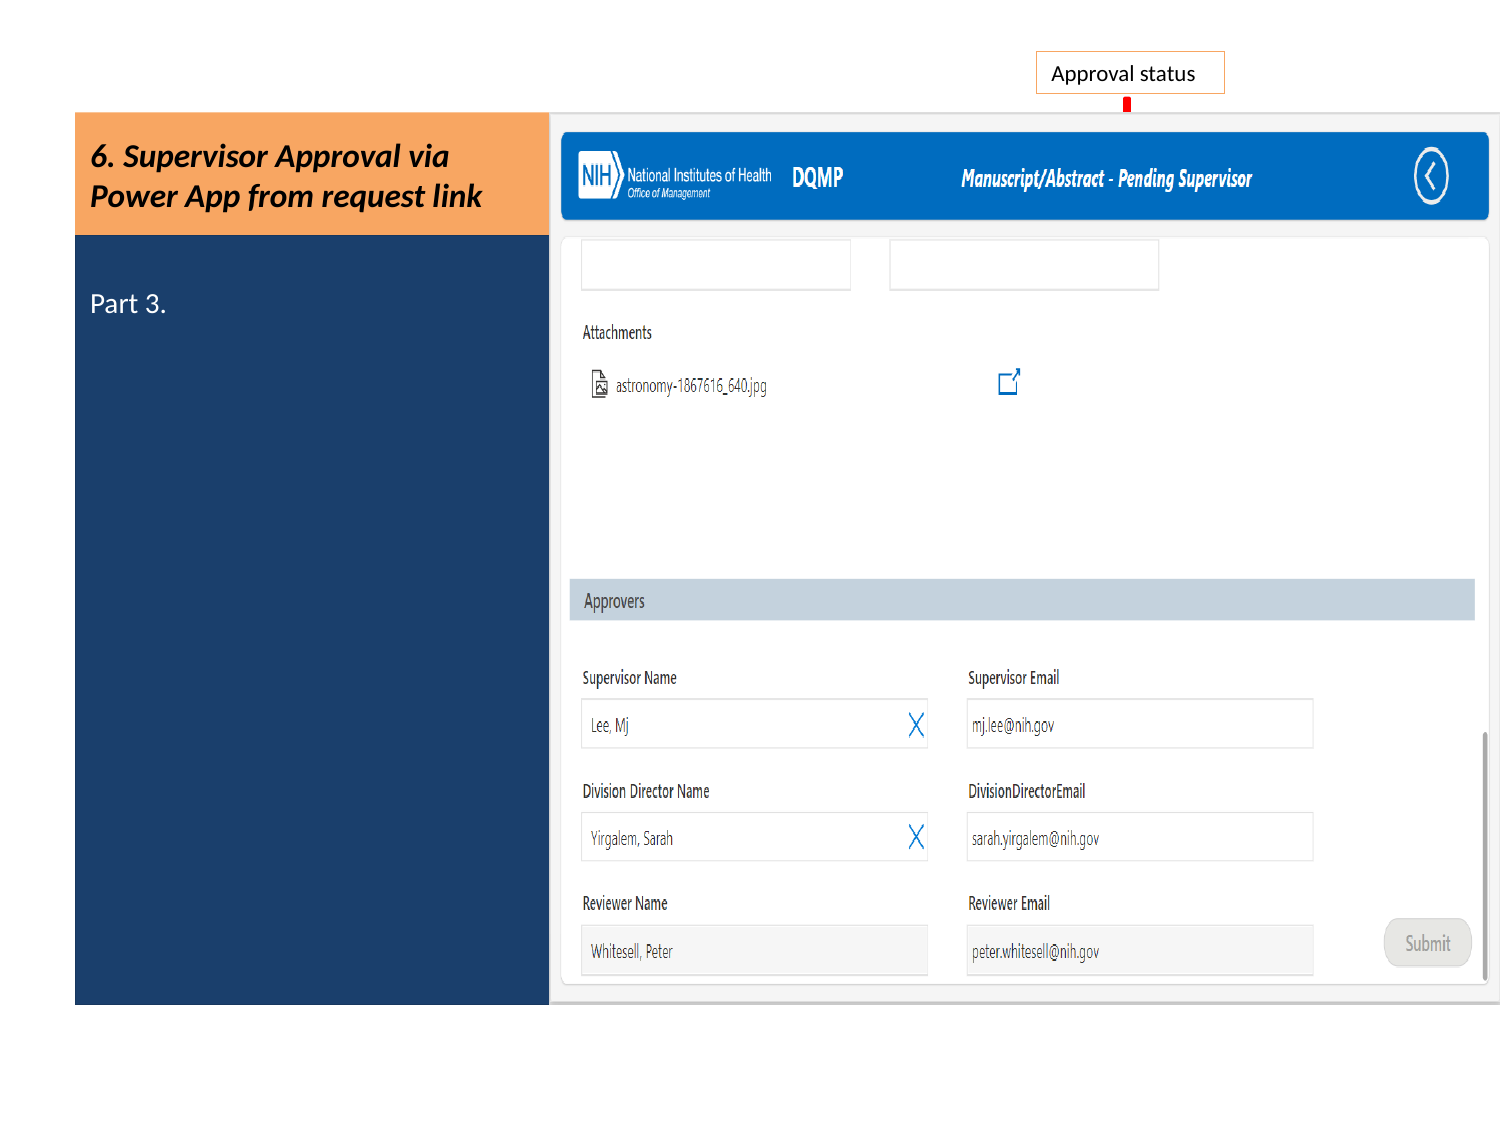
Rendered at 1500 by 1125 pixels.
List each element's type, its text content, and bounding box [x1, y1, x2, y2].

text_box Approval status [1036, 51, 1225, 94]
picture [549, 112, 1500, 1006]
title 6. Supervisor Approval via Power App from request link [75, 112, 547, 235]
text_box [1123, 96, 1131, 110]
list Part 3. [75, 235, 544, 1005]
